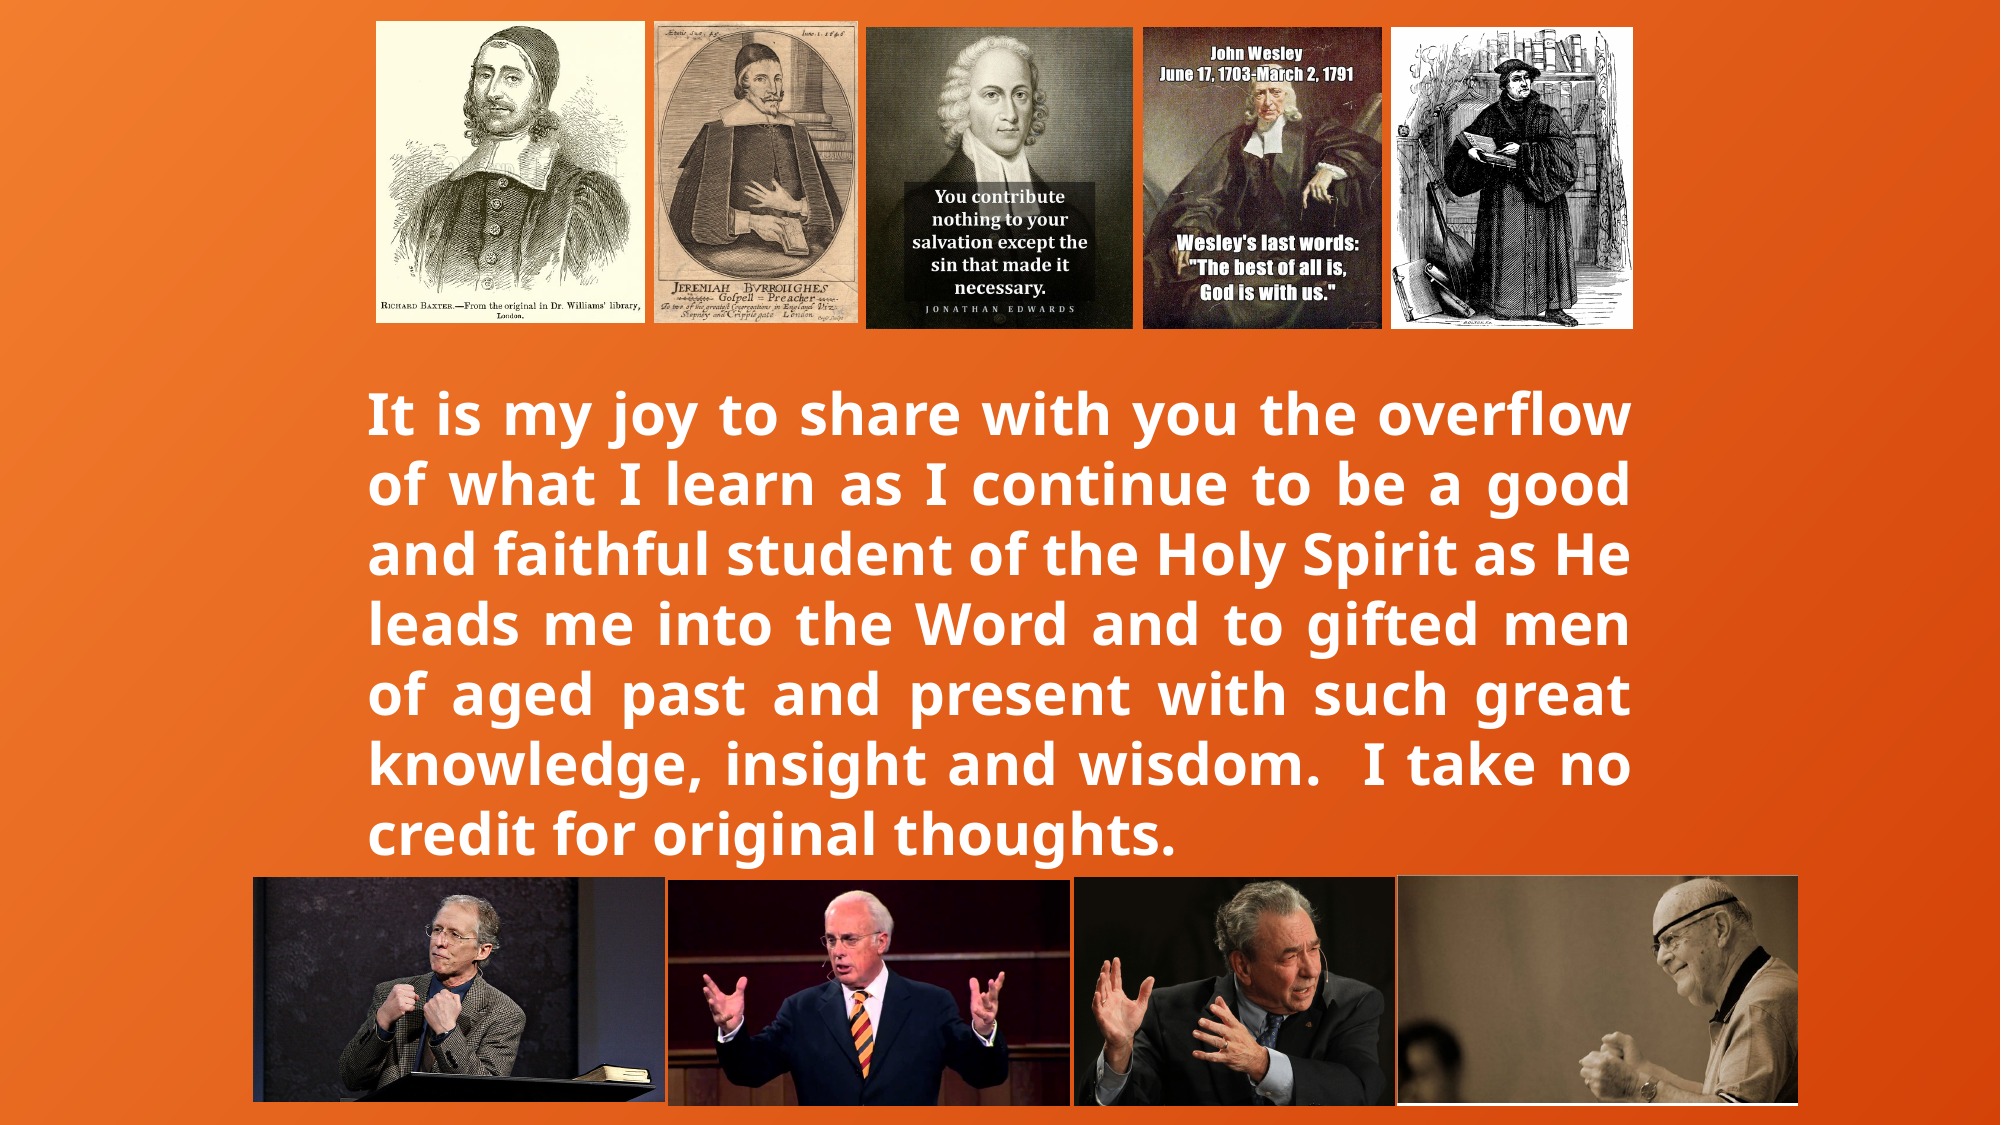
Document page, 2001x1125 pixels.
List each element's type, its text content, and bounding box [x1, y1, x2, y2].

picture [1142, 27, 1383, 330]
picture [668, 879, 1070, 1106]
picture [1391, 27, 1633, 330]
picture [653, 21, 859, 324]
picture [1397, 875, 1799, 1106]
picture [1074, 877, 1395, 1106]
picture [866, 27, 1134, 330]
picture [376, 21, 645, 324]
text_box It is my joy to share with you the overflow of what I learn as I continue to be a good and faithful student of the Holy Spirit as He leads me into the Word and to gifted men of aged past and present with such great knowledge, insight and wisdom. I take no credit for original thoughts. [352, 370, 1647, 875]
picture [253, 877, 665, 1102]
